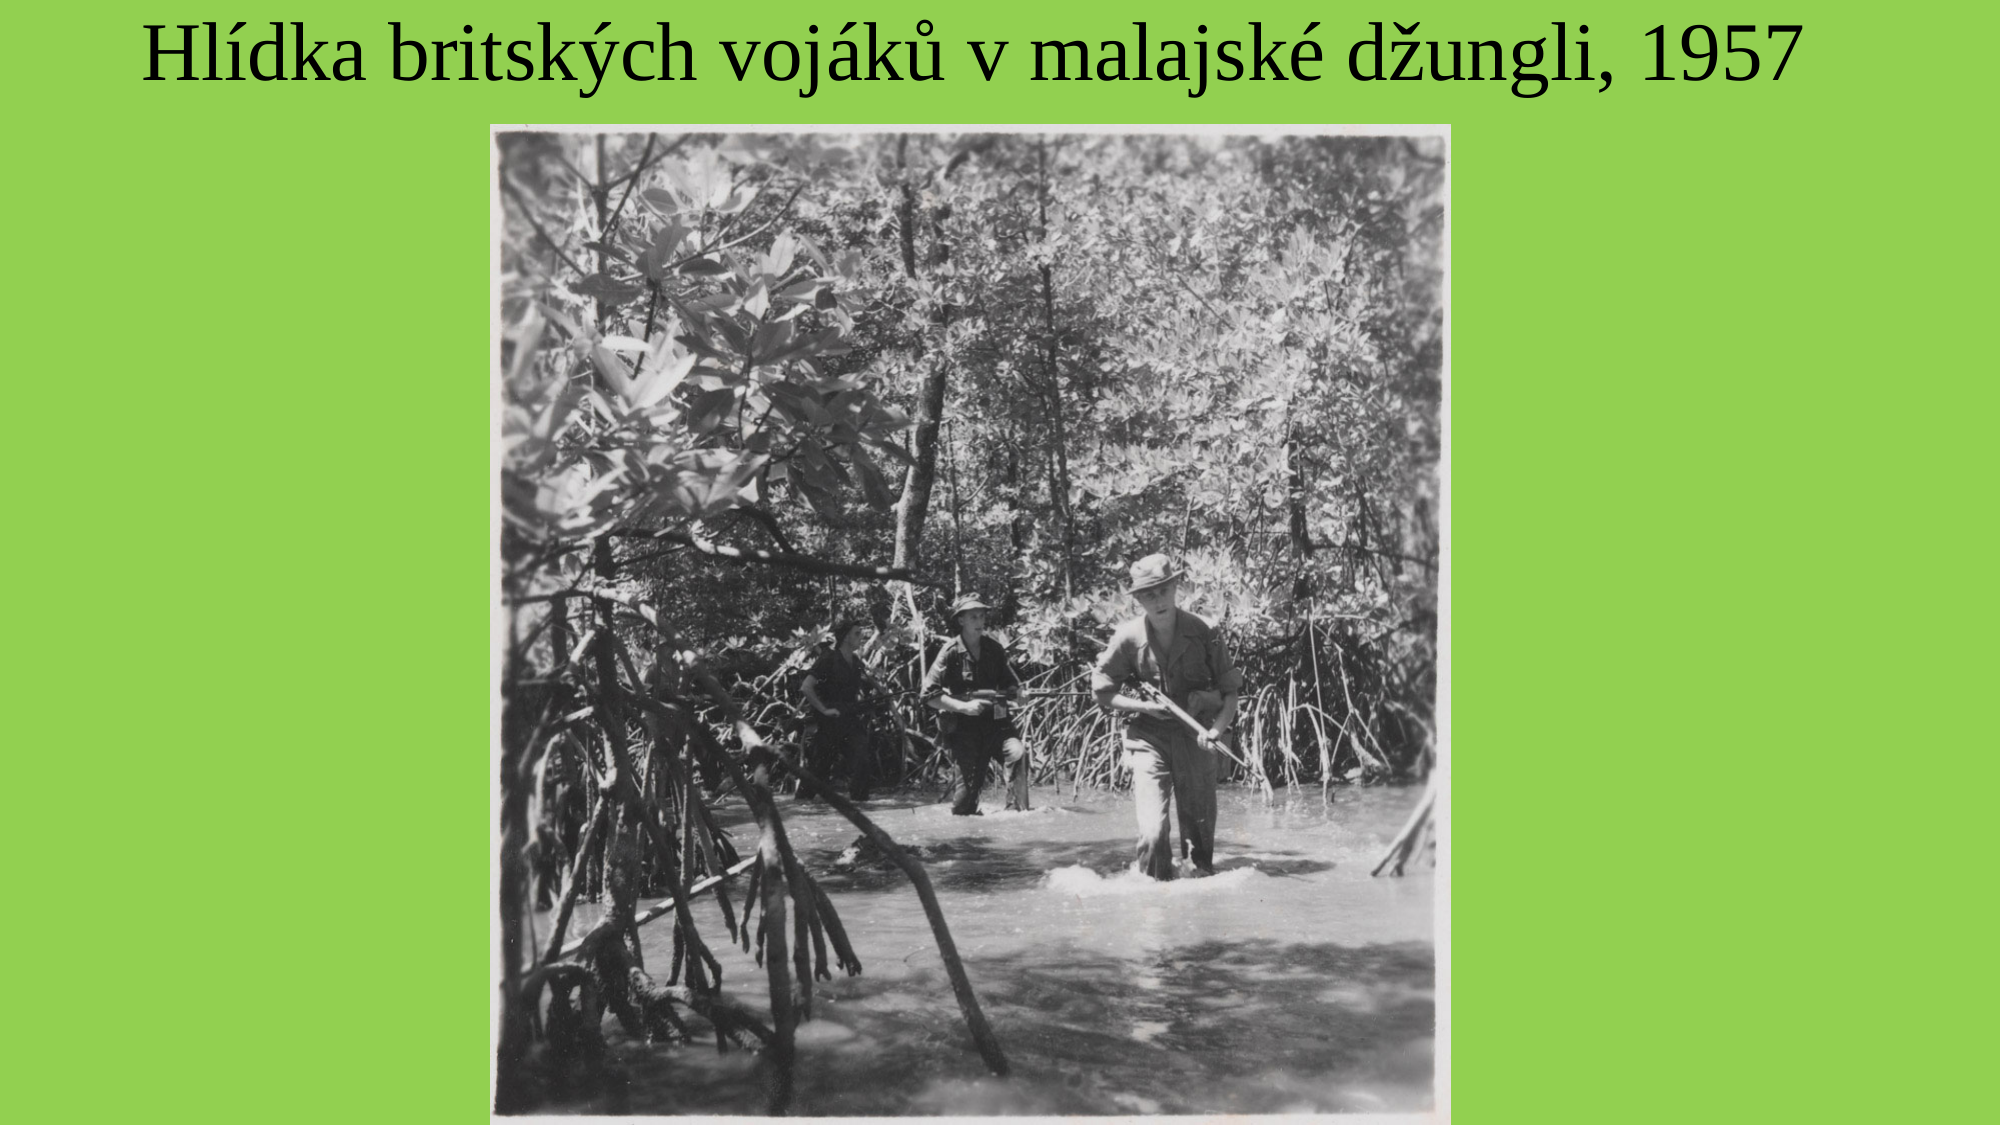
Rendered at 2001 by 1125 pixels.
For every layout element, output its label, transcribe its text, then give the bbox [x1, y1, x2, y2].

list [490, 124, 1451, 1125]
title Hlídka britských vojáků v malajské džungli, 1957 [125, 0, 2000, 163]
